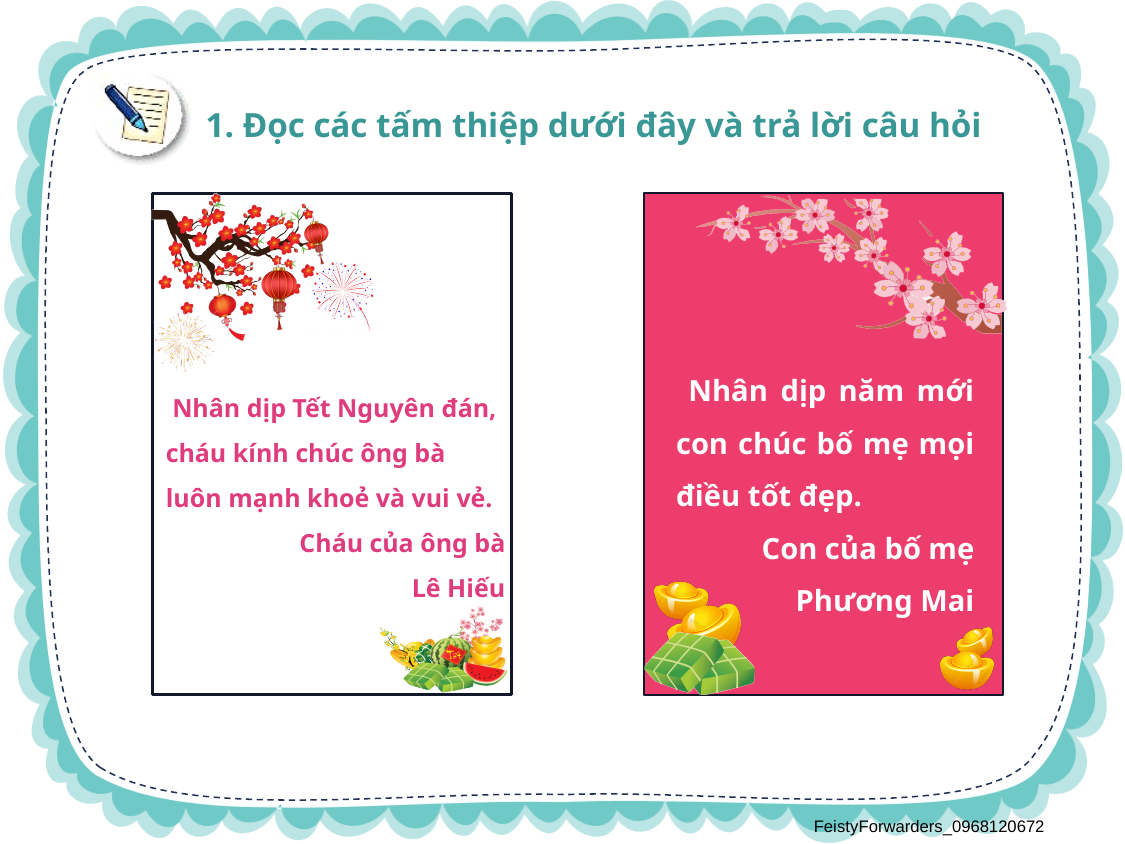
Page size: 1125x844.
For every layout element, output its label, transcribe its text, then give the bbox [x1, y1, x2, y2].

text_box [147, 165, 521, 696]
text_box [643, 179, 1031, 696]
picture [0, 0, 1125, 844]
text_box 1. Đọc các tấm thiệp dưới đây và trả lời câu hỏi [195, 74, 1057, 152]
